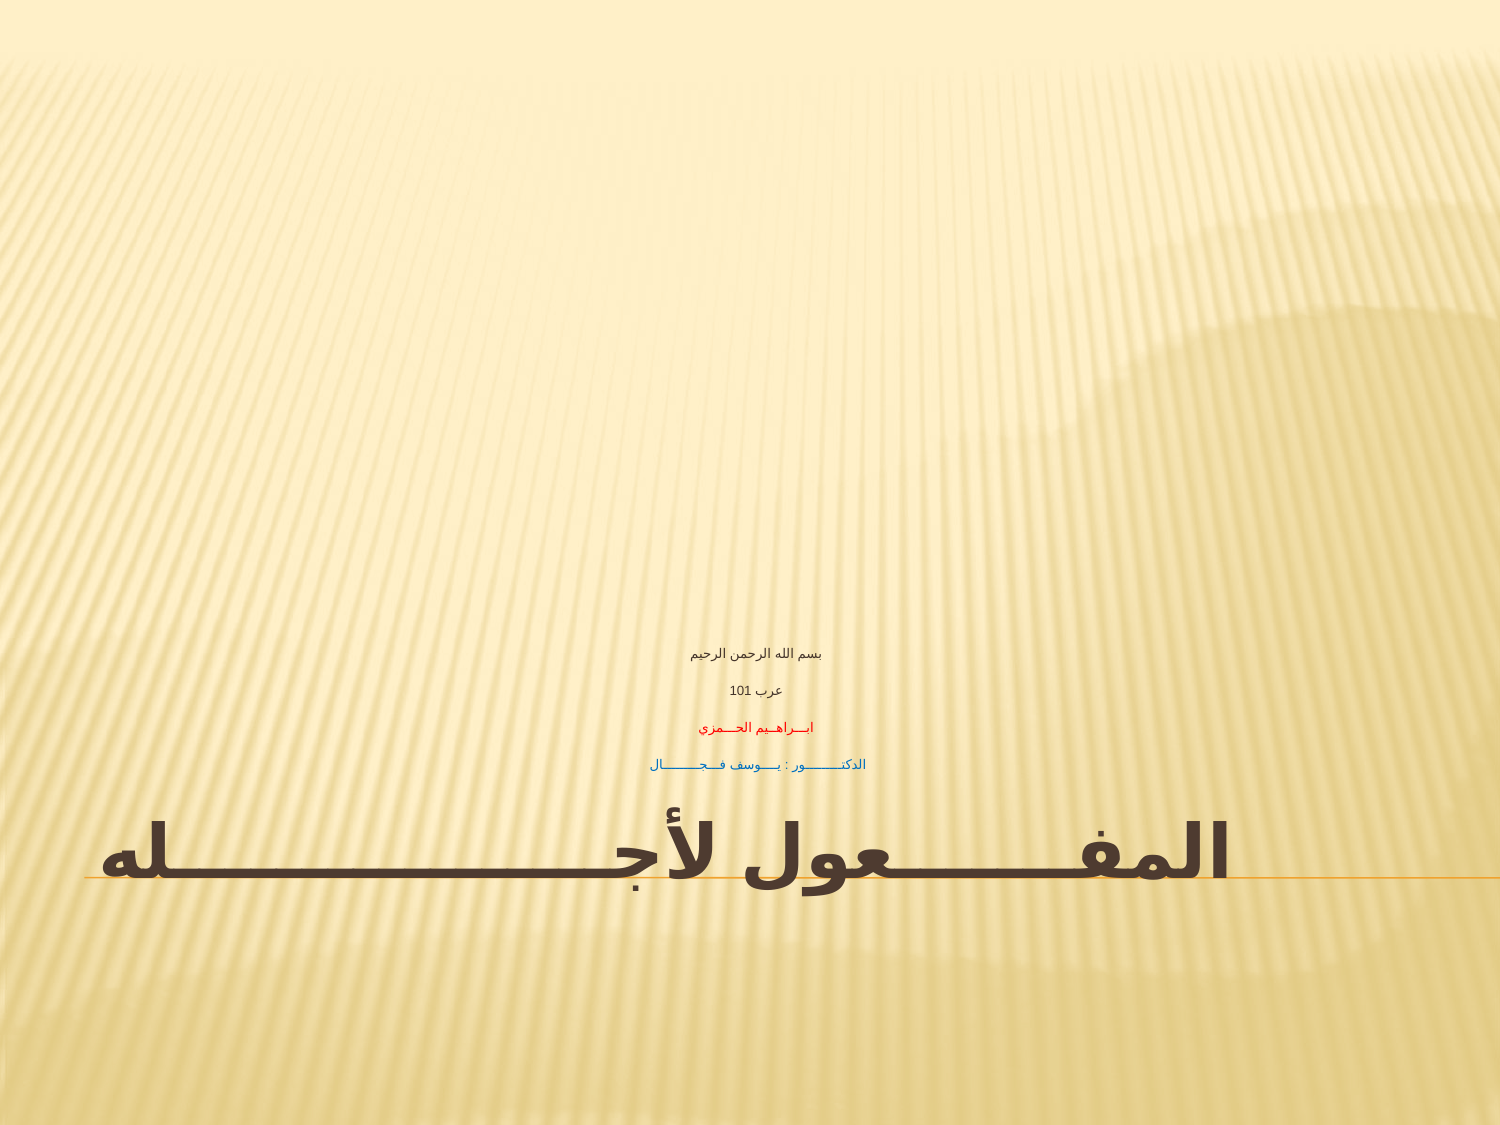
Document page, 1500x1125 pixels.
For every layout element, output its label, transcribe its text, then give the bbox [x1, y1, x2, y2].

subtitle بسم الله الرحمن الرحيم عرب 101 ابـــراهــيم الحـــمزي الدكتـــــــــور : يــــوسف فـــجـــــــــال [62, 637, 1450, 788]
title المفـــــــعول لأجـــــــــــــــــله [62, 796, 1450, 997]
